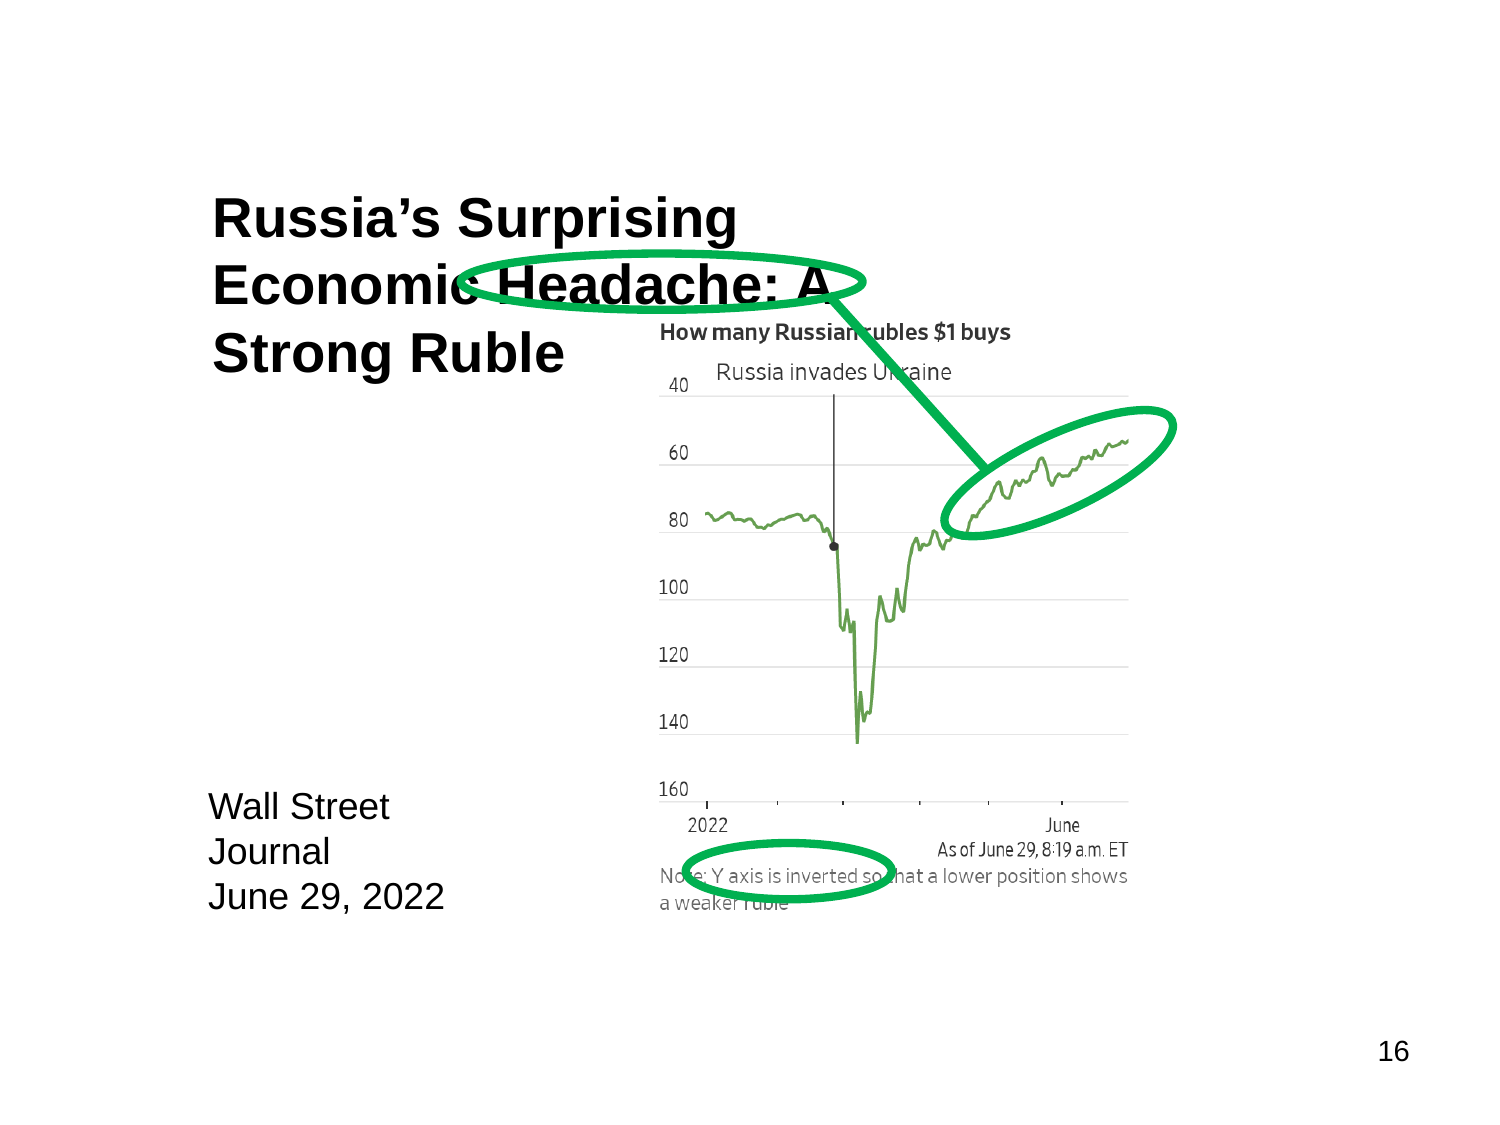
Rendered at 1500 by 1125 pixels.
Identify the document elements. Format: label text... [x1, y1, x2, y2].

slide_number 16 [1074, 1024, 1426, 1103]
text_box [1148, 408, 1176, 465]
text_box Russia’s Surprising Economic Headache: A Strong Ruble [198, 106, 930, 391]
text_box [458, 251, 865, 312]
picture [640, 309, 1143, 918]
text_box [827, 294, 985, 469]
text_box Wall Street Journal June 29, 2022 [193, 775, 461, 925]
